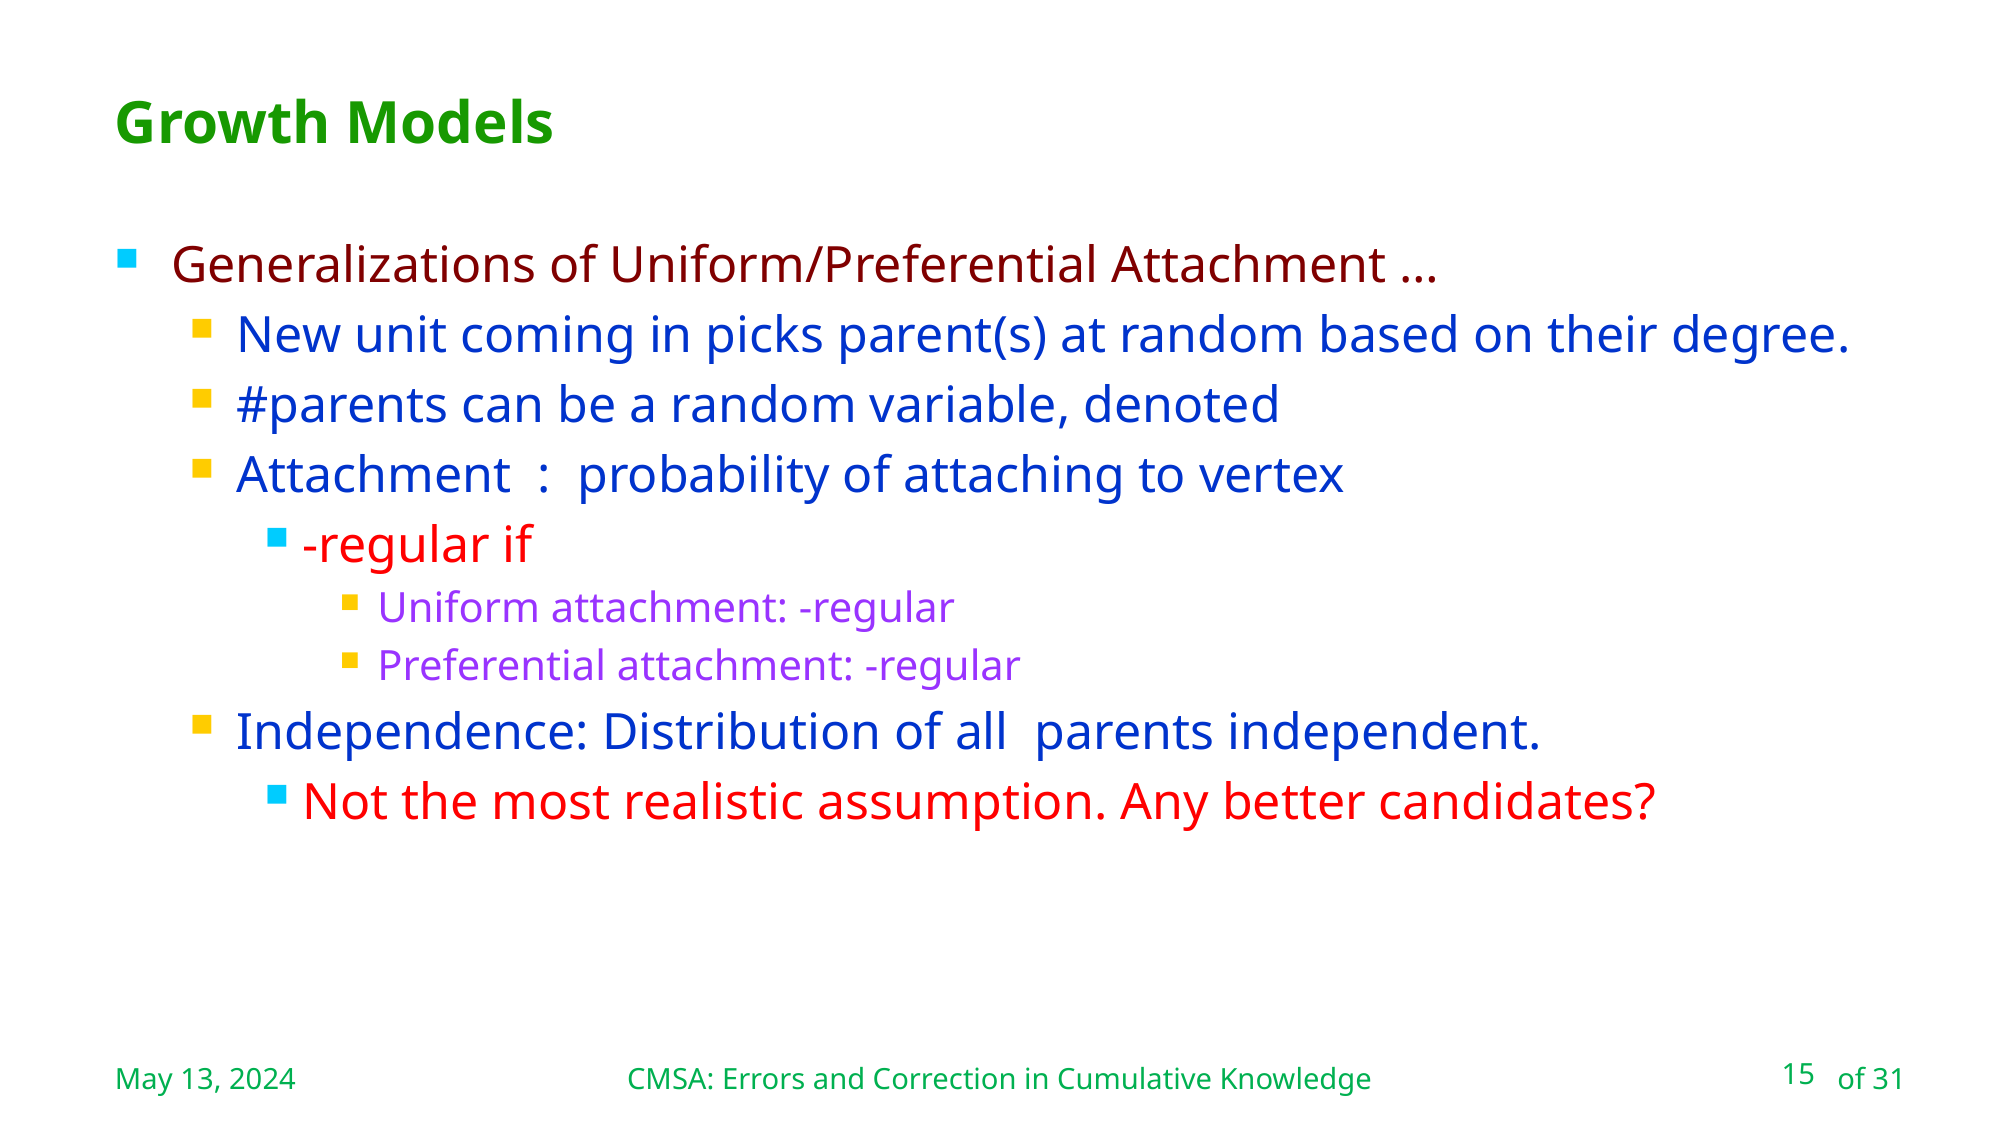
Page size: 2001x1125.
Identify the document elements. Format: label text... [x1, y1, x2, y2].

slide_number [99, 1024, 480, 1103]
slide_number 15 [1530, 1024, 1831, 1103]
footer CMSA: Errors and Correction in Cumulative Knowledge [480, 1024, 1520, 1103]
title Growth Models [99, 62, 1900, 163]
